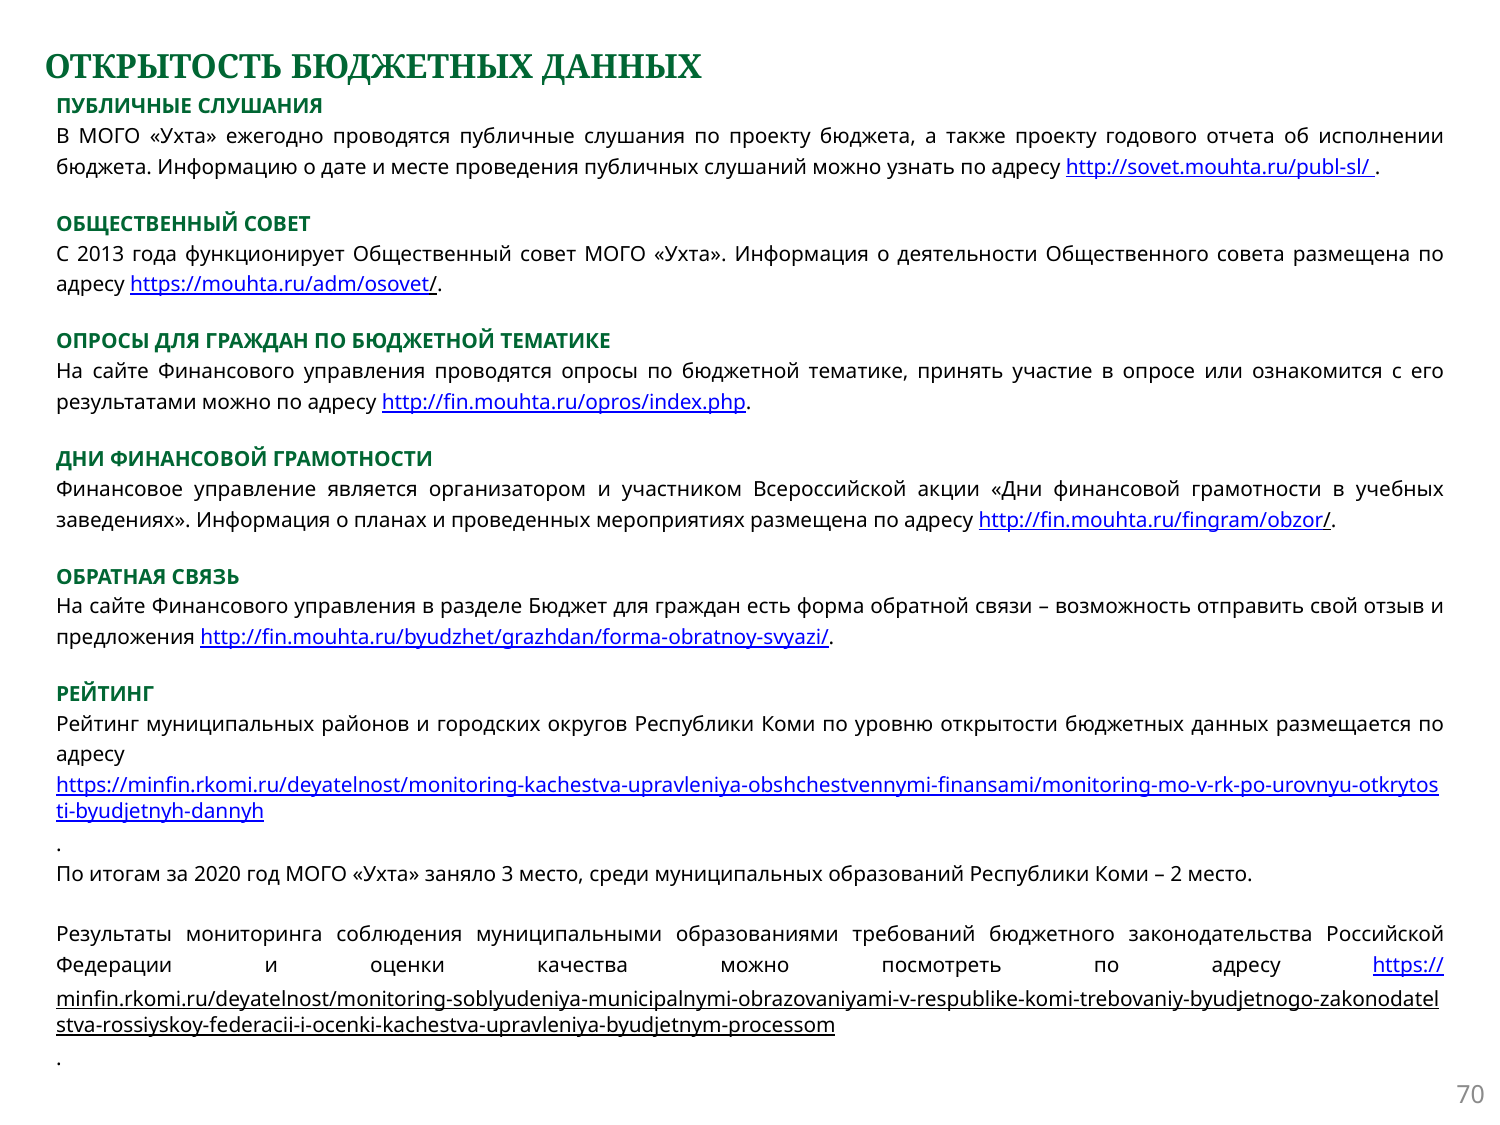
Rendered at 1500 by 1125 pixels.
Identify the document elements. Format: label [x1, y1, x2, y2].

text_box [39, 78, 1461, 1086]
title [29, 29, 1471, 148]
slide_number [1149, 1065, 1500, 1125]
